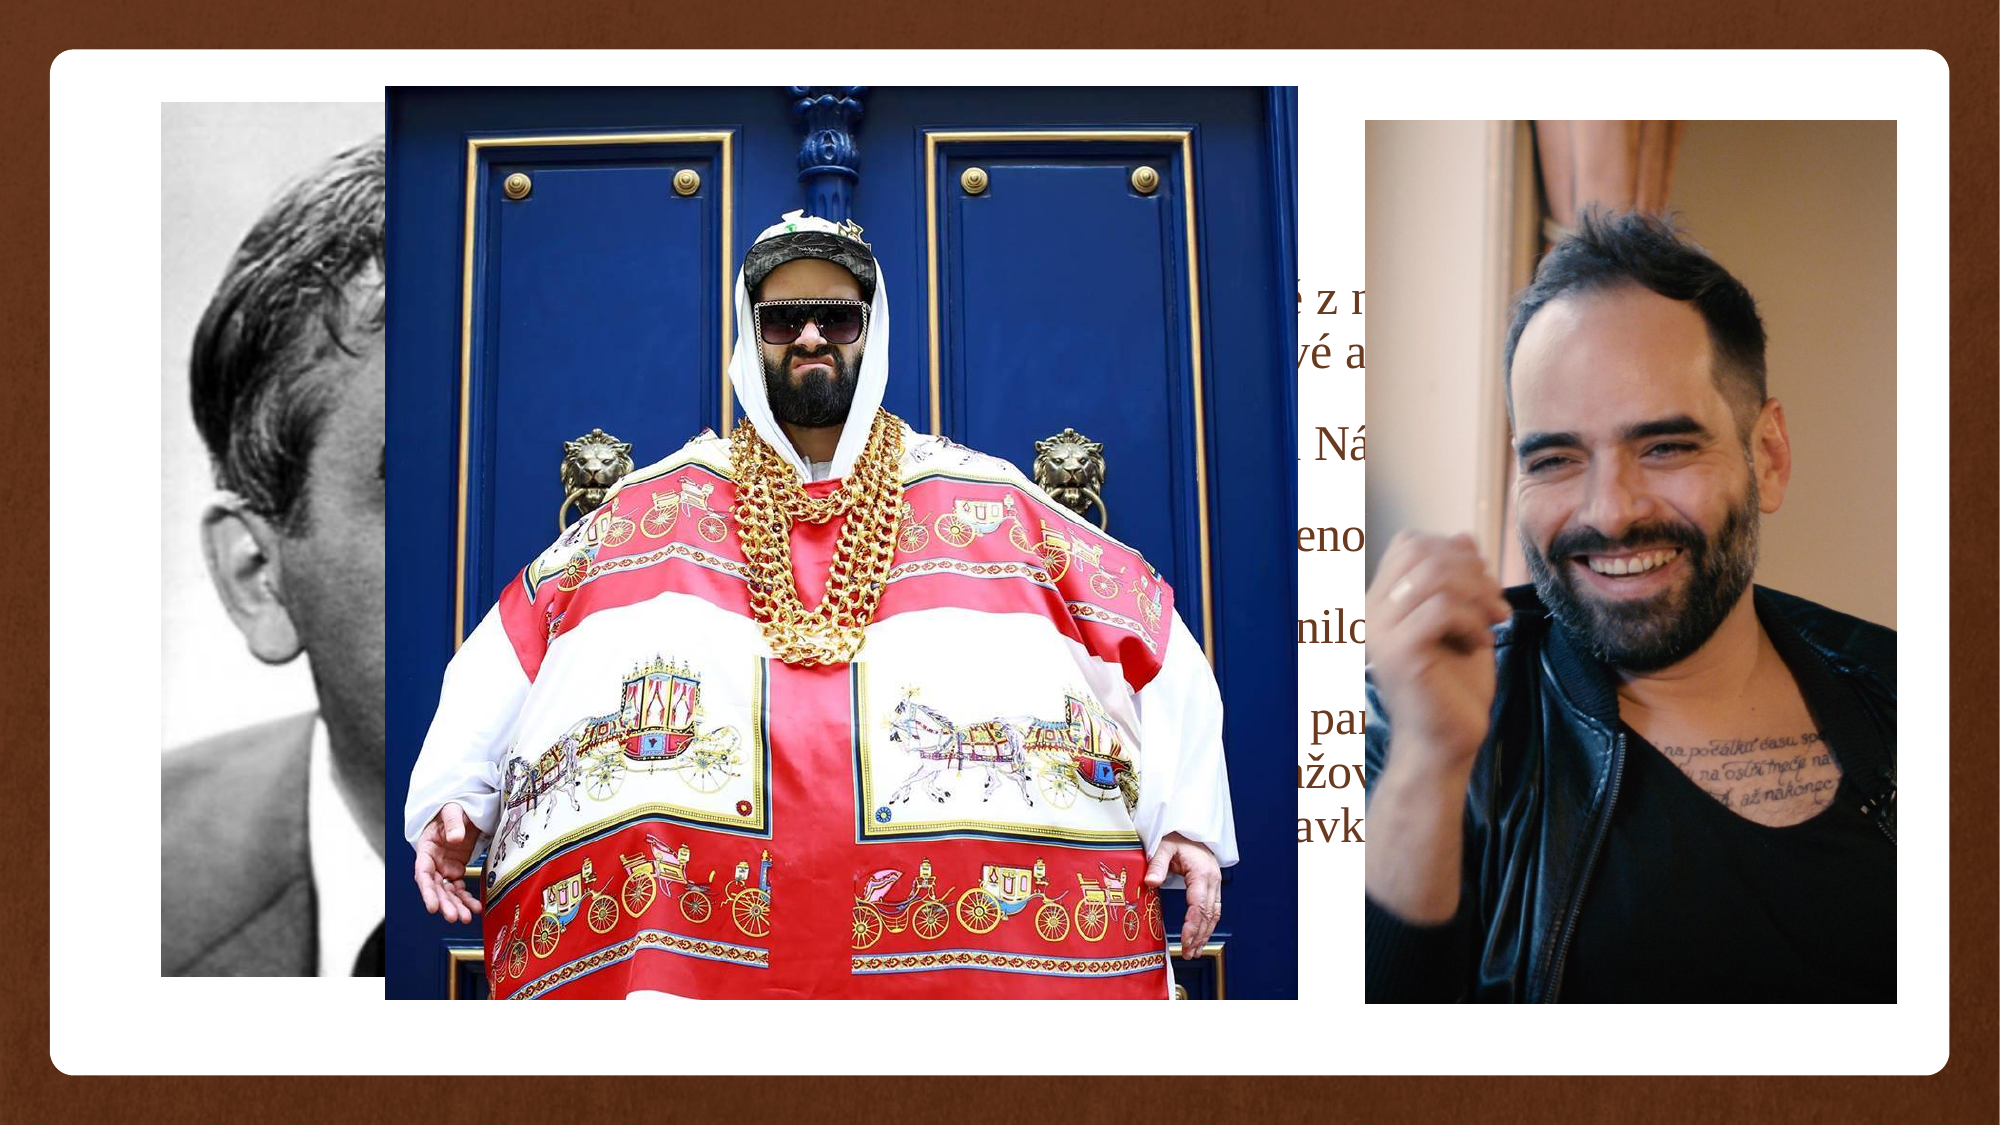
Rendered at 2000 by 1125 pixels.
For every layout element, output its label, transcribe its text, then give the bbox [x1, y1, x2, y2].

list Nejvýznamnější české hudebně zábavné divadlo. Stálé operetní divadlo v Karlíně zřízeno 1945 - v jedné z největších pražských divadelních budov, postavené v roce 1881 pro cirkusové a varietní produkce. Dříve pod názvem „Prozatímní divadlo“ hrála činohra Národního divadla. Divadlo v Karlíně členem Družstva divadel práce, vedeno E. F. Burianem. První představení se jmenovalo „Král tuláků“, uskutečnilo se 3. 10. 1945. Byly uváděny klasické operety v současných, většinou parodických úpravách, např. „Krásná Helena“, které měly operetu, tehdy považovanou za produkt úpadkové měšťácké kultury, přizpůsobit novým požadavkům. Hrály se také klasické operety v tradiční podobě. [149, 172, 1808, 1035]
picture [161, 86, 1298, 1000]
picture [1365, 120, 1897, 1005]
